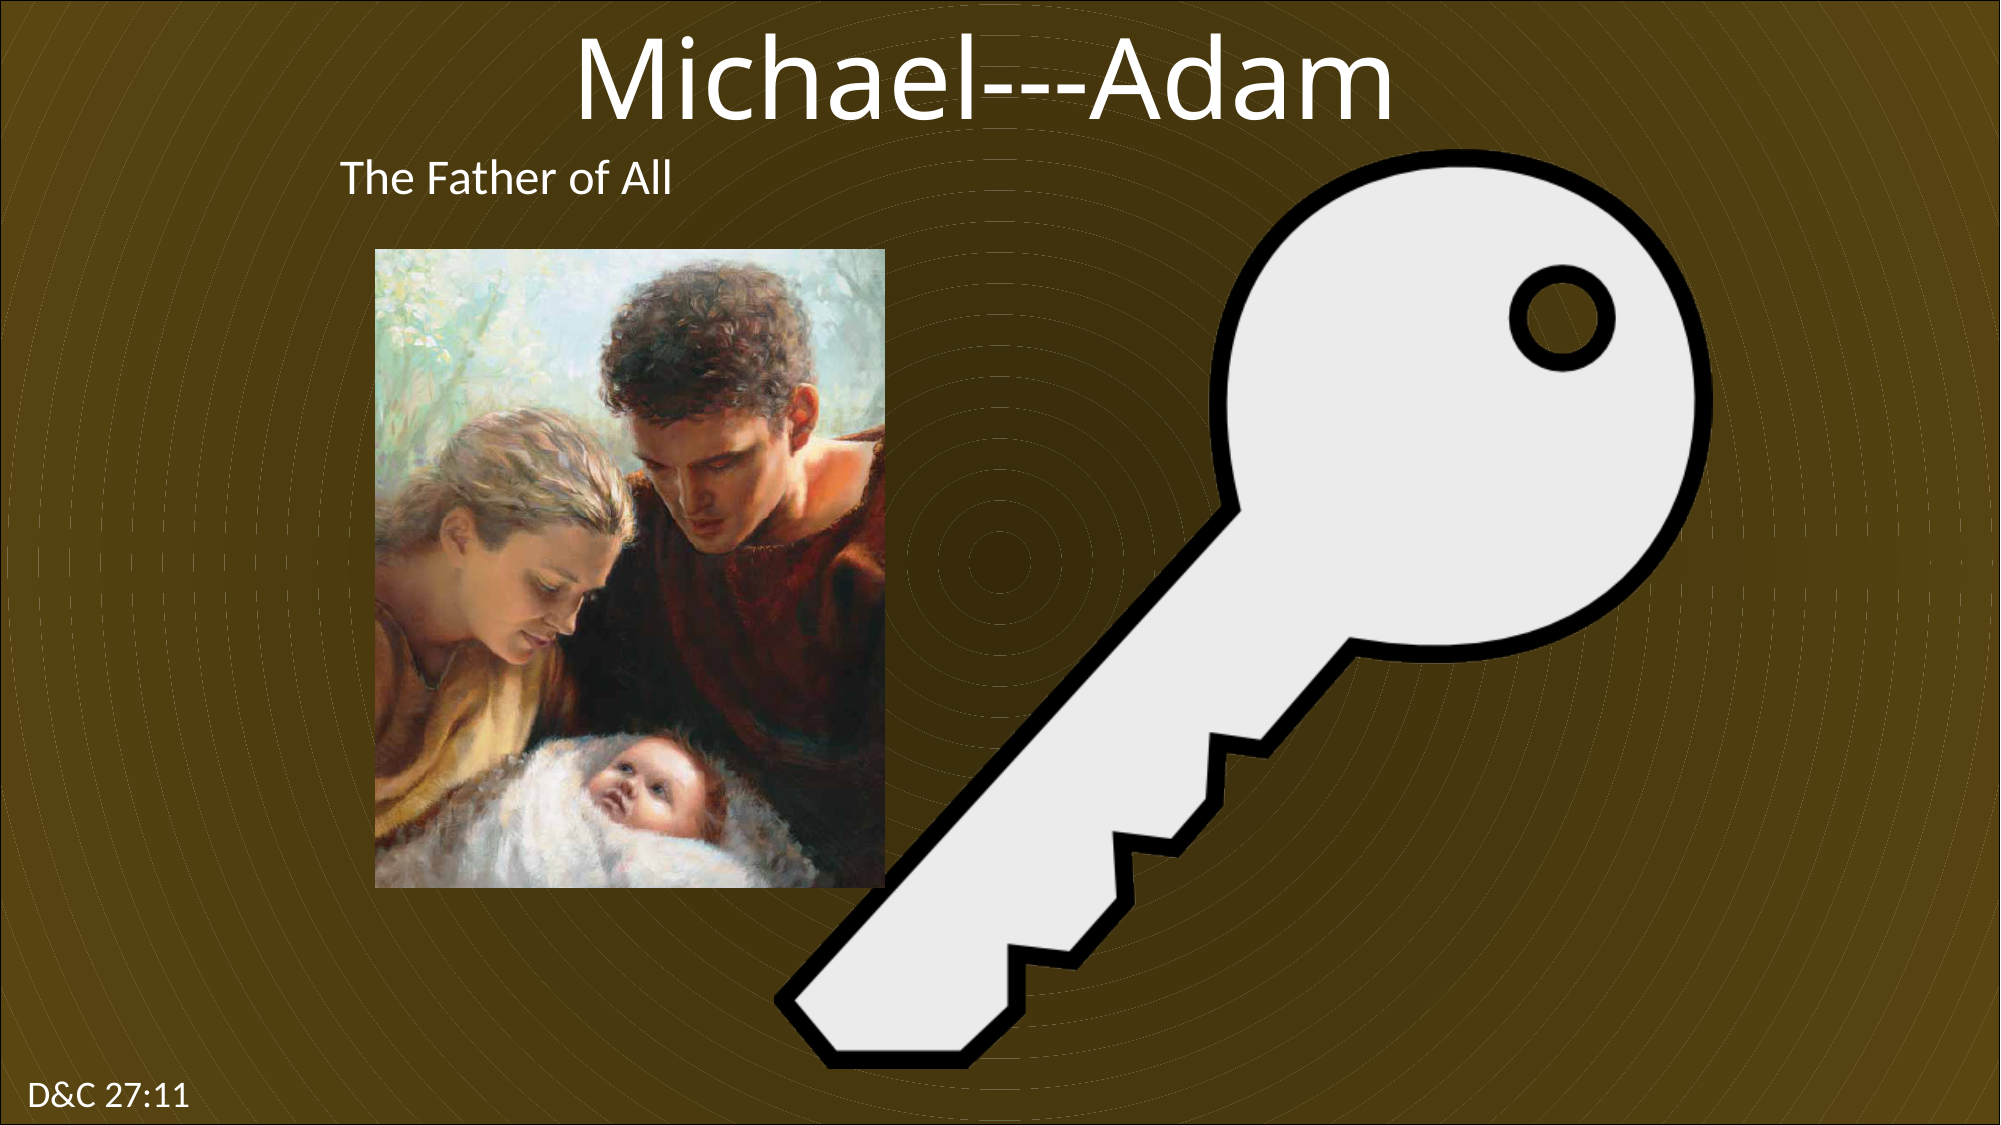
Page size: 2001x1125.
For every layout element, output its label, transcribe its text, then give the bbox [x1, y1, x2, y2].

text_box [0, 0, 2000, 1125]
text_box The Father of All [324, 137, 1250, 213]
text_box Michael---Adam [249, 0, 1750, 150]
text_box D&C 27:11 [12, 1062, 325, 1123]
picture [374, 149, 1713, 1069]
